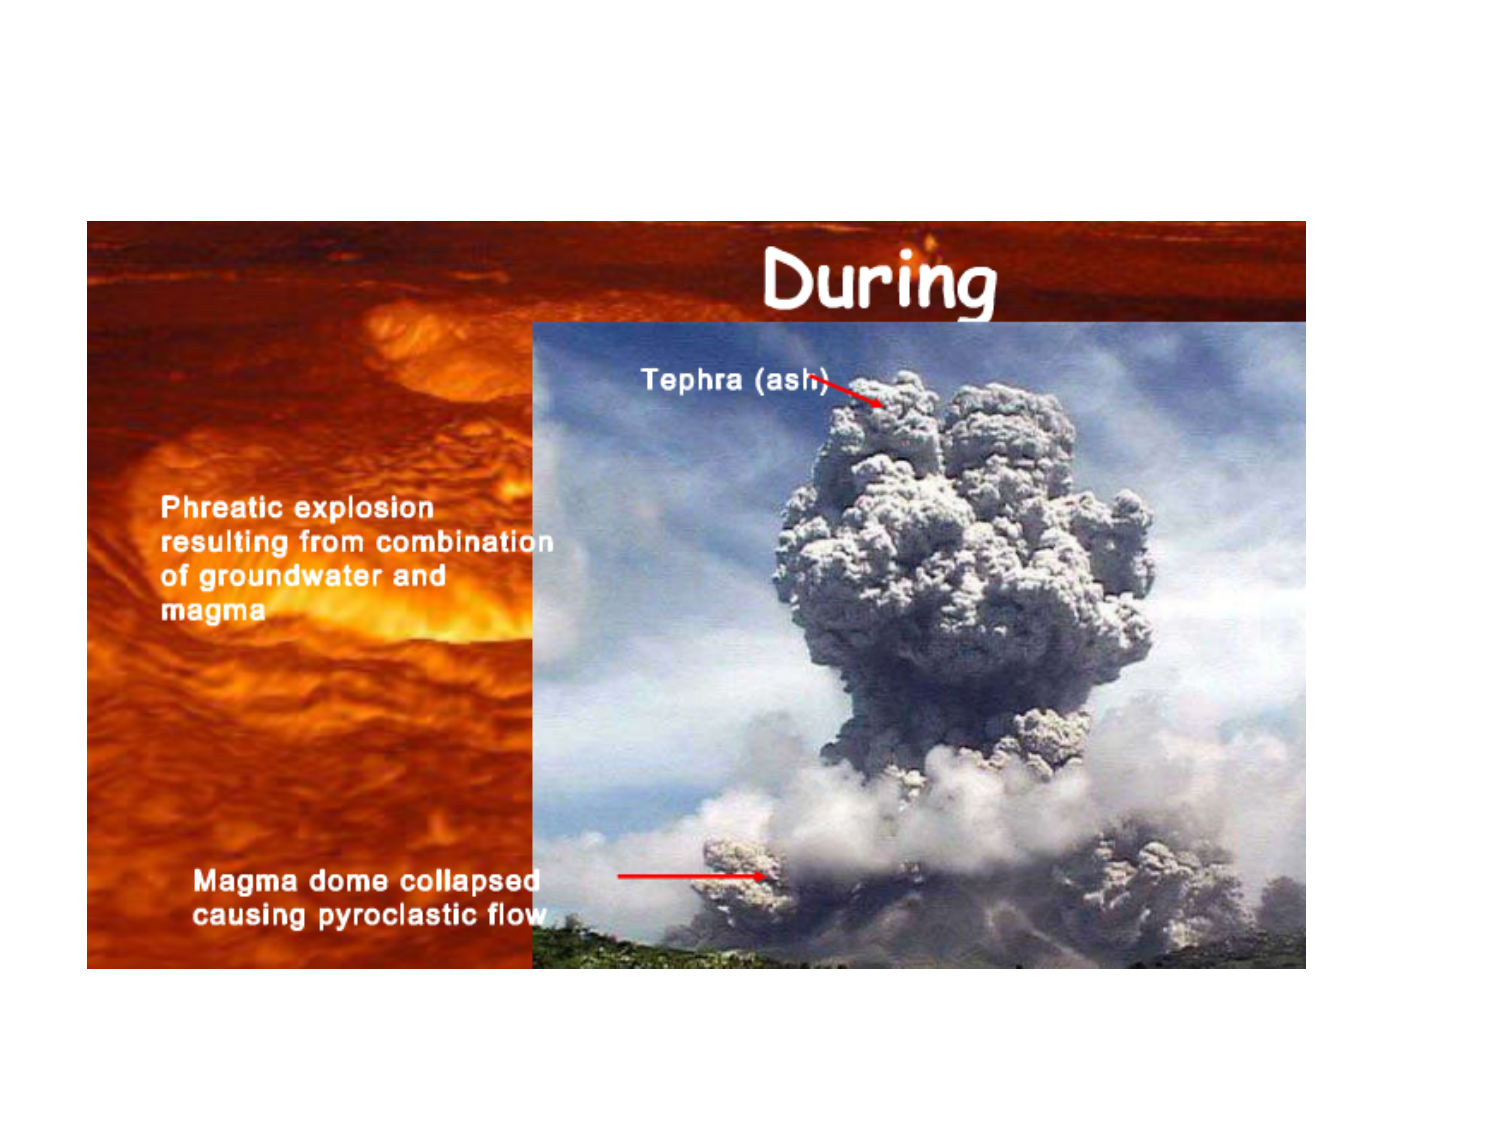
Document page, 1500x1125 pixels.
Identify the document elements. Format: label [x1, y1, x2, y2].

picture [87, 221, 1306, 969]
